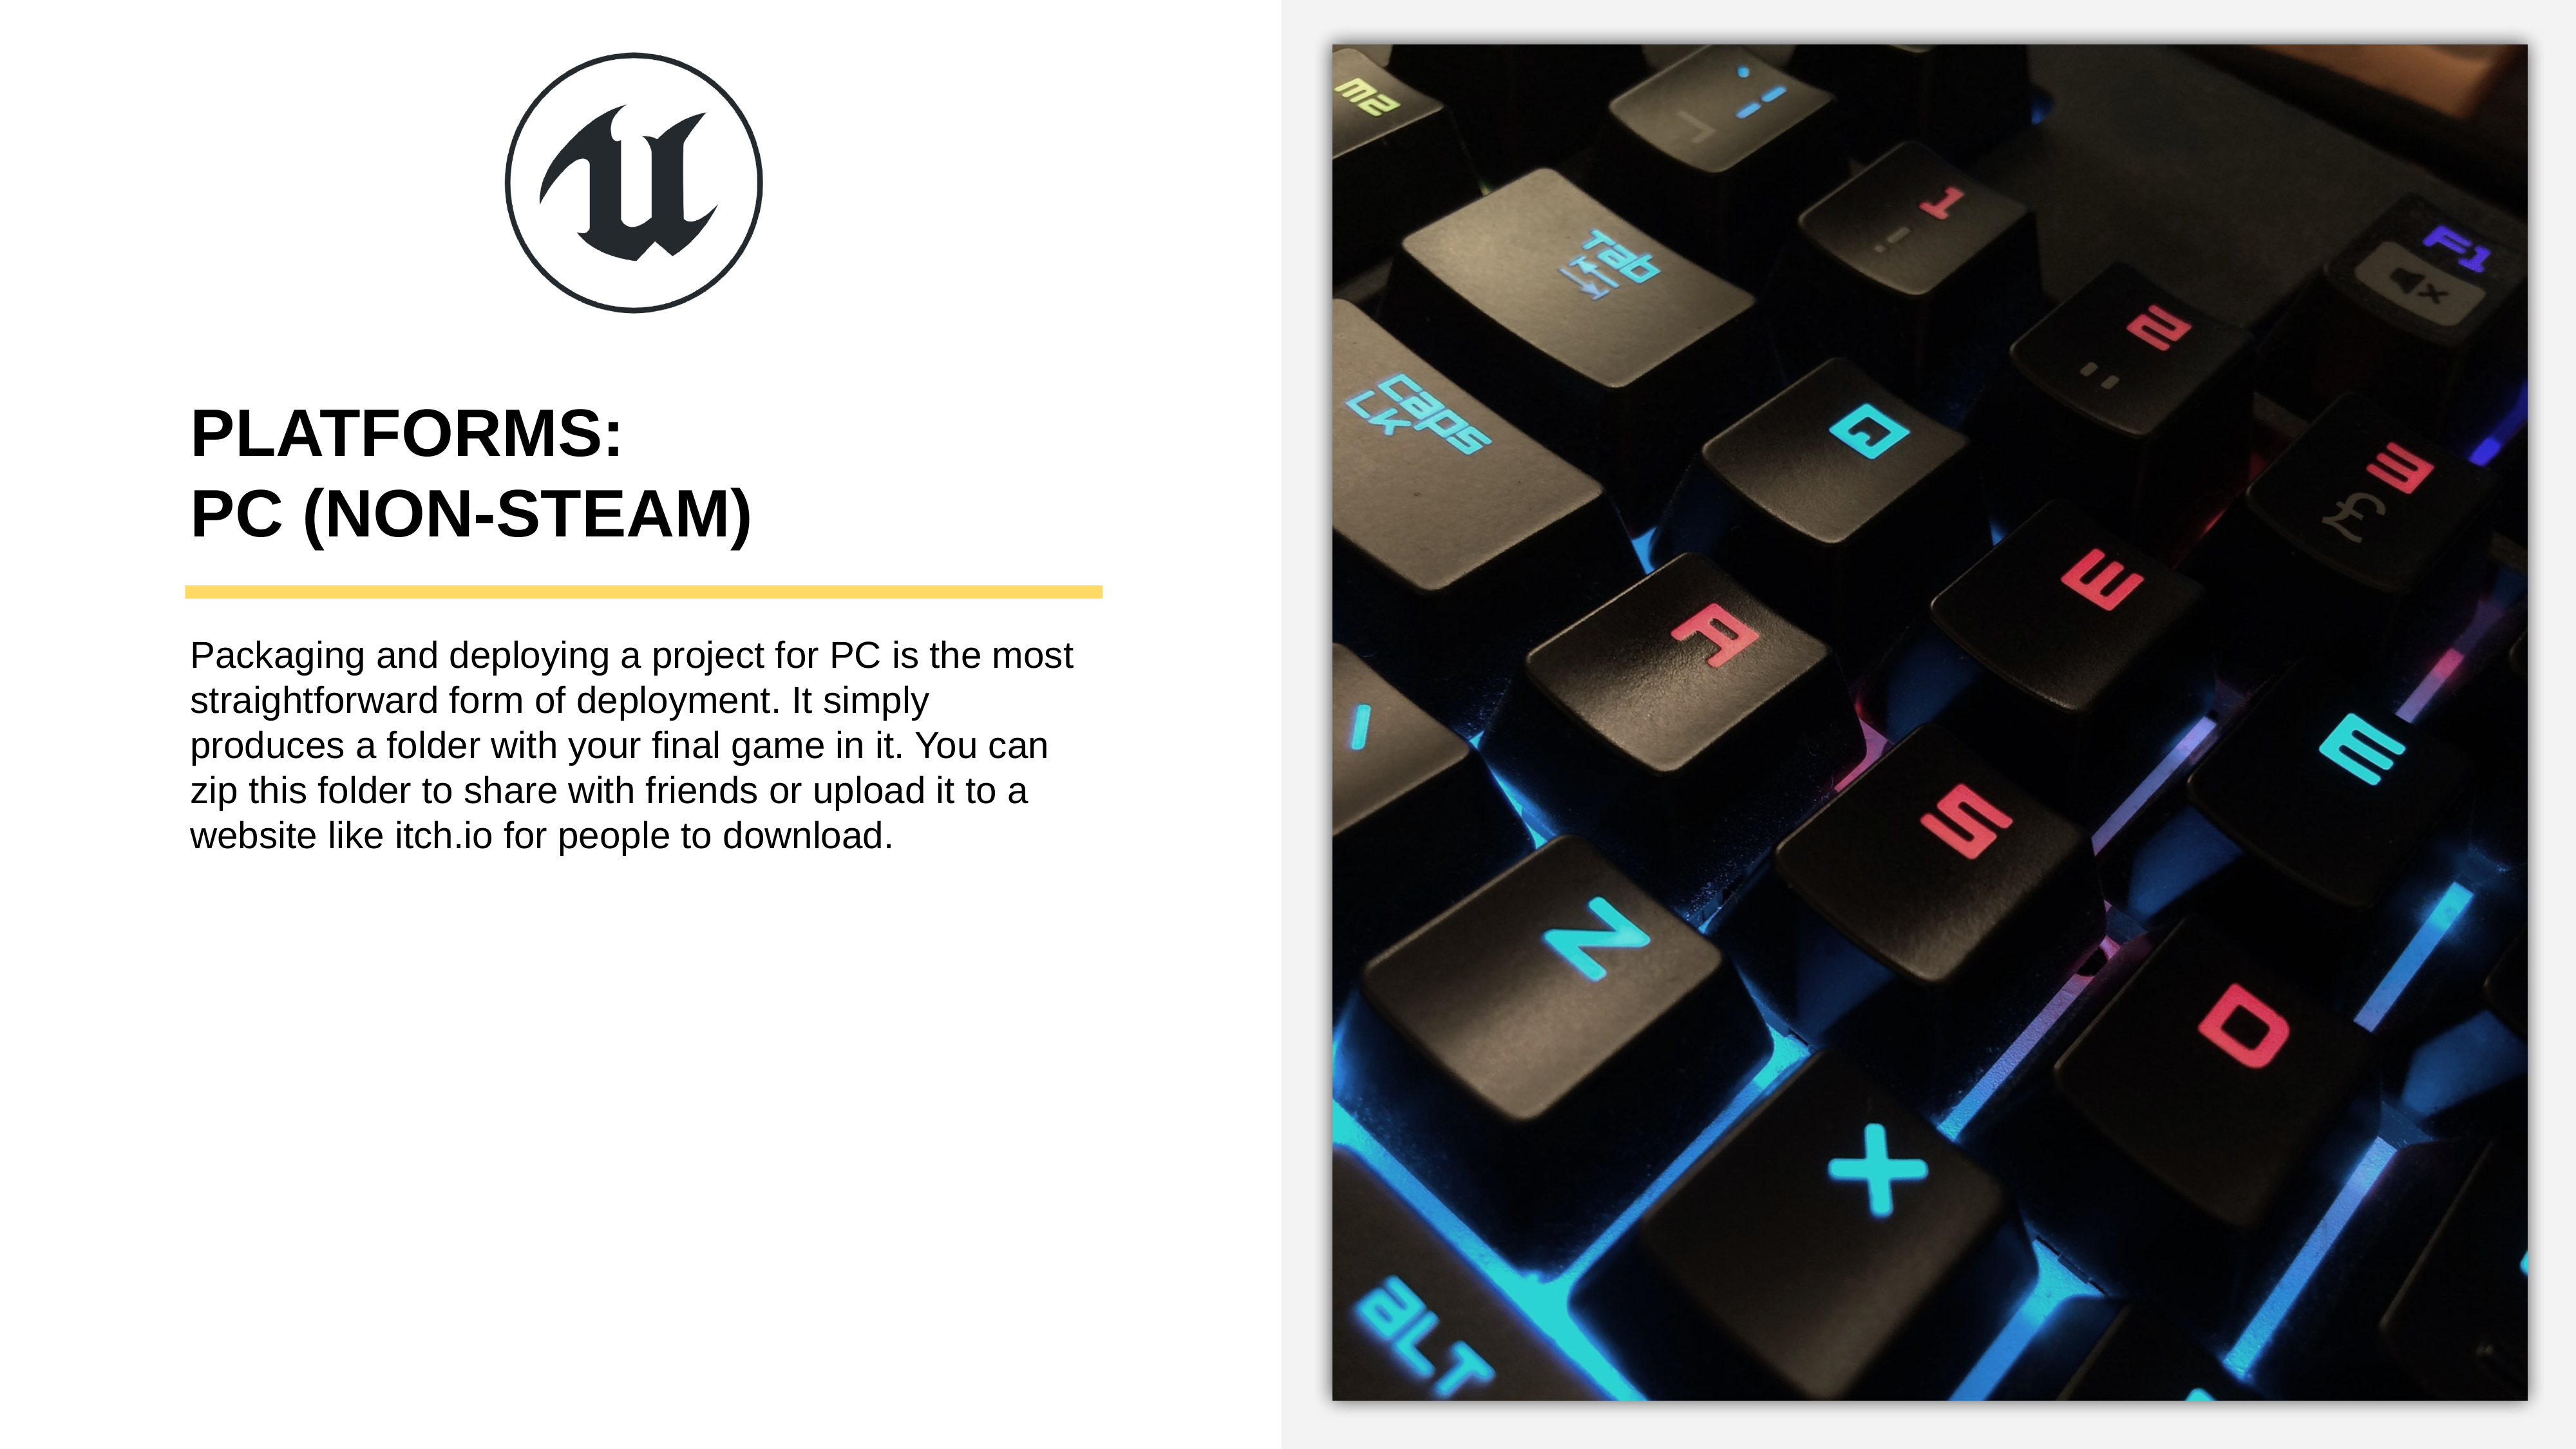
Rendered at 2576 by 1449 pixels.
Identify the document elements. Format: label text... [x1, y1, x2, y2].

picture [495, 42, 773, 327]
text_box Packaging and deploying a project for PC is the most straightforward form of deployment. It simply produces a folder with your final game in it. You can zip this folder to share with friends or upload it to a website like itch.io for people to download. [185, 625, 1084, 861]
picture [1332, 44, 2528, 1401]
text_box [185, 585, 1103, 599]
text_box Platforms: PC (Non-Steam) [185, 384, 1133, 556]
text_box [1281, 0, 2576, 1449]
